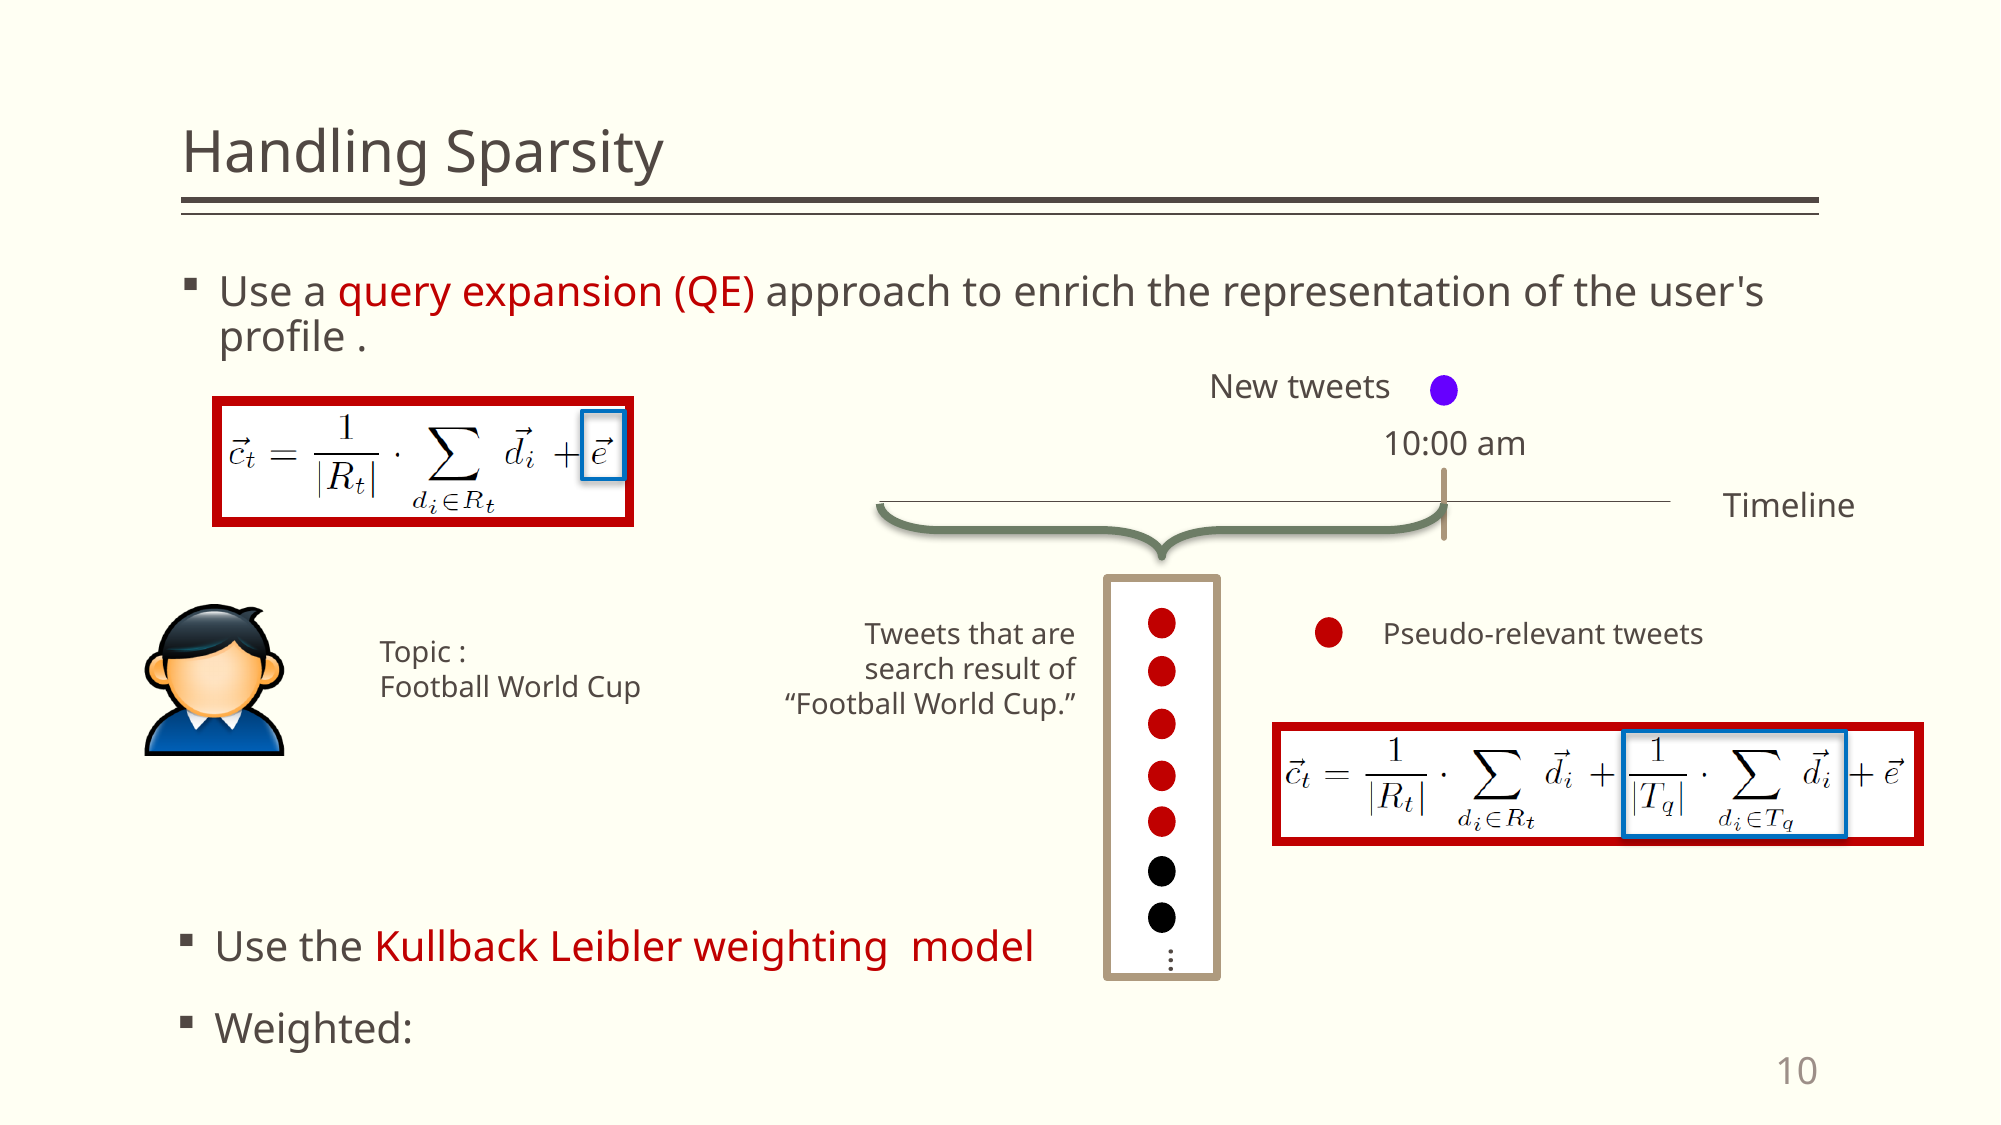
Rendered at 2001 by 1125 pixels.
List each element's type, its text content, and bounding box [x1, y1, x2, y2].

text_box Timeline [1708, 476, 1915, 532]
text_box [1103, 574, 1221, 981]
text_box 10:00 am [1368, 415, 1579, 470]
list Use a query expansion (QE) approach to enrich the representation of the user's profile . [181, 262, 1819, 384]
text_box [1139, 607, 1210, 994]
slide_number 10 [1518, 1042, 1819, 1103]
text_box New tweets [1174, 357, 1426, 413]
text_box Topic : Football World Cup [364, 625, 670, 711]
text_box Pseudo-relevant tweets [1368, 607, 1864, 658]
picture [137, 604, 290, 756]
text_box Tweets that are search result of “Football World Cup.” [754, 607, 1091, 728]
text_box [875, 503, 1440, 561]
text_box [1426, 371, 1462, 410]
text_box [1311, 613, 1347, 652]
picture [1280, 731, 1915, 837]
title Handling Sparsity [181, 12, 1819, 193]
picture [221, 405, 625, 518]
